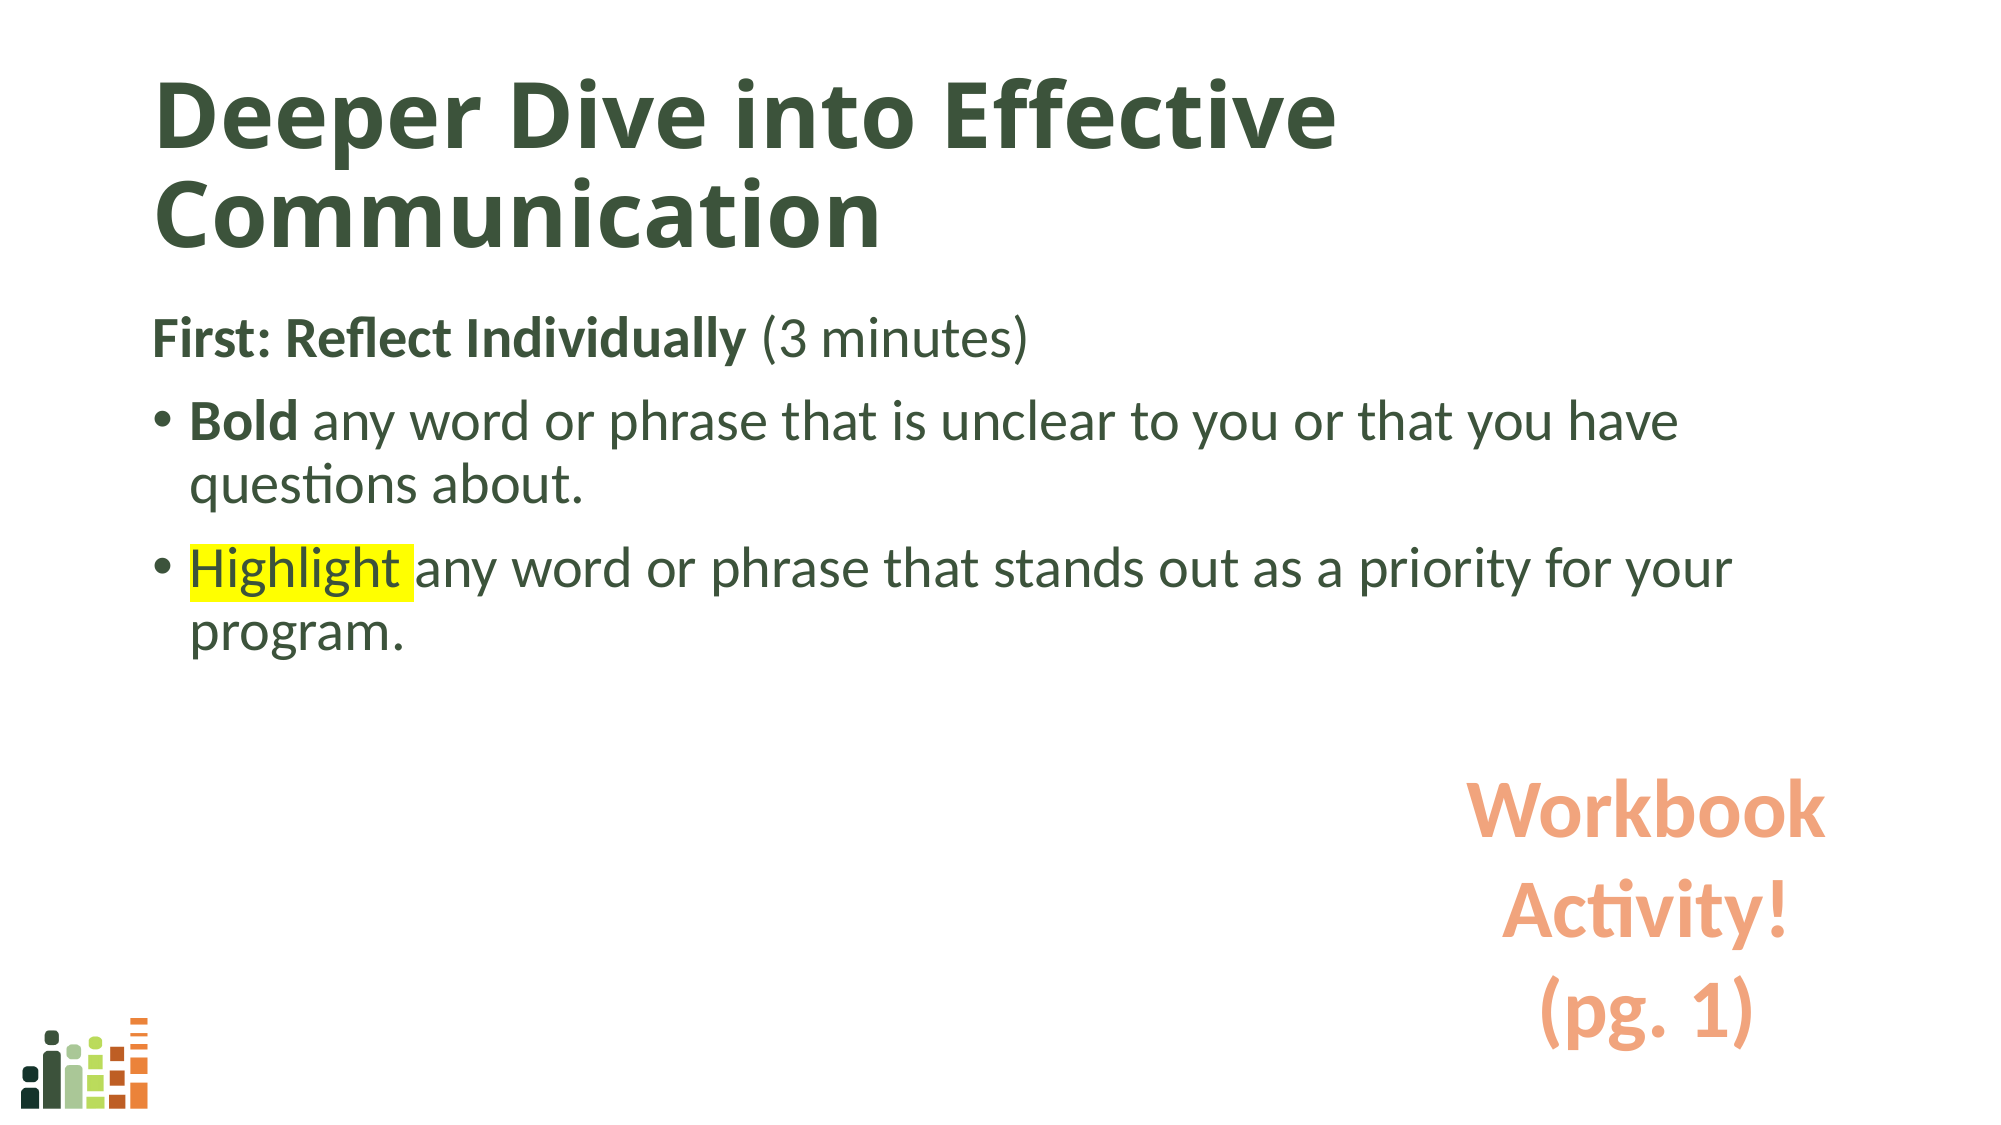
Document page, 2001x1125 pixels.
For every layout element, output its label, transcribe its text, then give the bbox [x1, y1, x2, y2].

title Deeper Dive into Effective Communication [137, 59, 1937, 278]
picture [21, 1018, 148, 1109]
list First: Reflect Individually (3 minutes) Bold any word or phrase that is unclear to you or that you have questions about. Highlight any word or phrase that stands out as a priority for your program. [137, 299, 1863, 1014]
text_box Workbook Activity! (pg. 1) [1431, 747, 1863, 1062]
